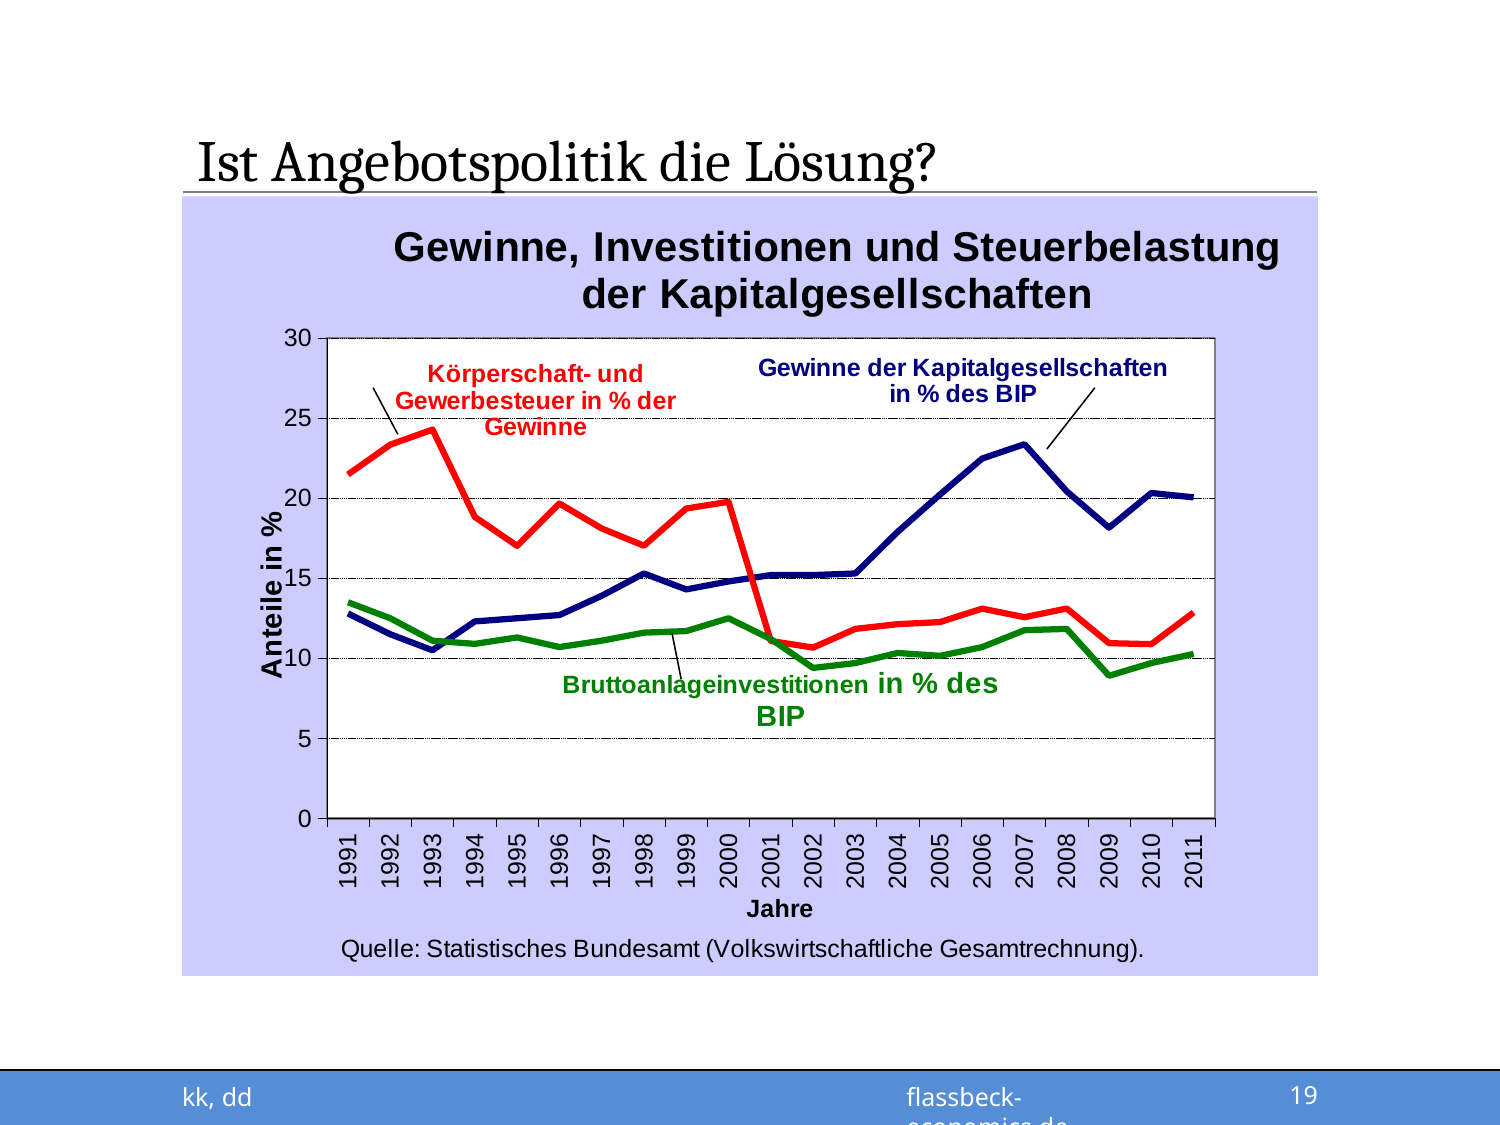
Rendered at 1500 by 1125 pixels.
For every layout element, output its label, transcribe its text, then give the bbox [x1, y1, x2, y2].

chart [181, 196, 1319, 977]
footer kk, dd [182, 1074, 869, 1120]
slide_number 19 [1234, 1074, 1318, 1120]
title Ist Angebotspolitik die Lösung? [182, 129, 1318, 187]
